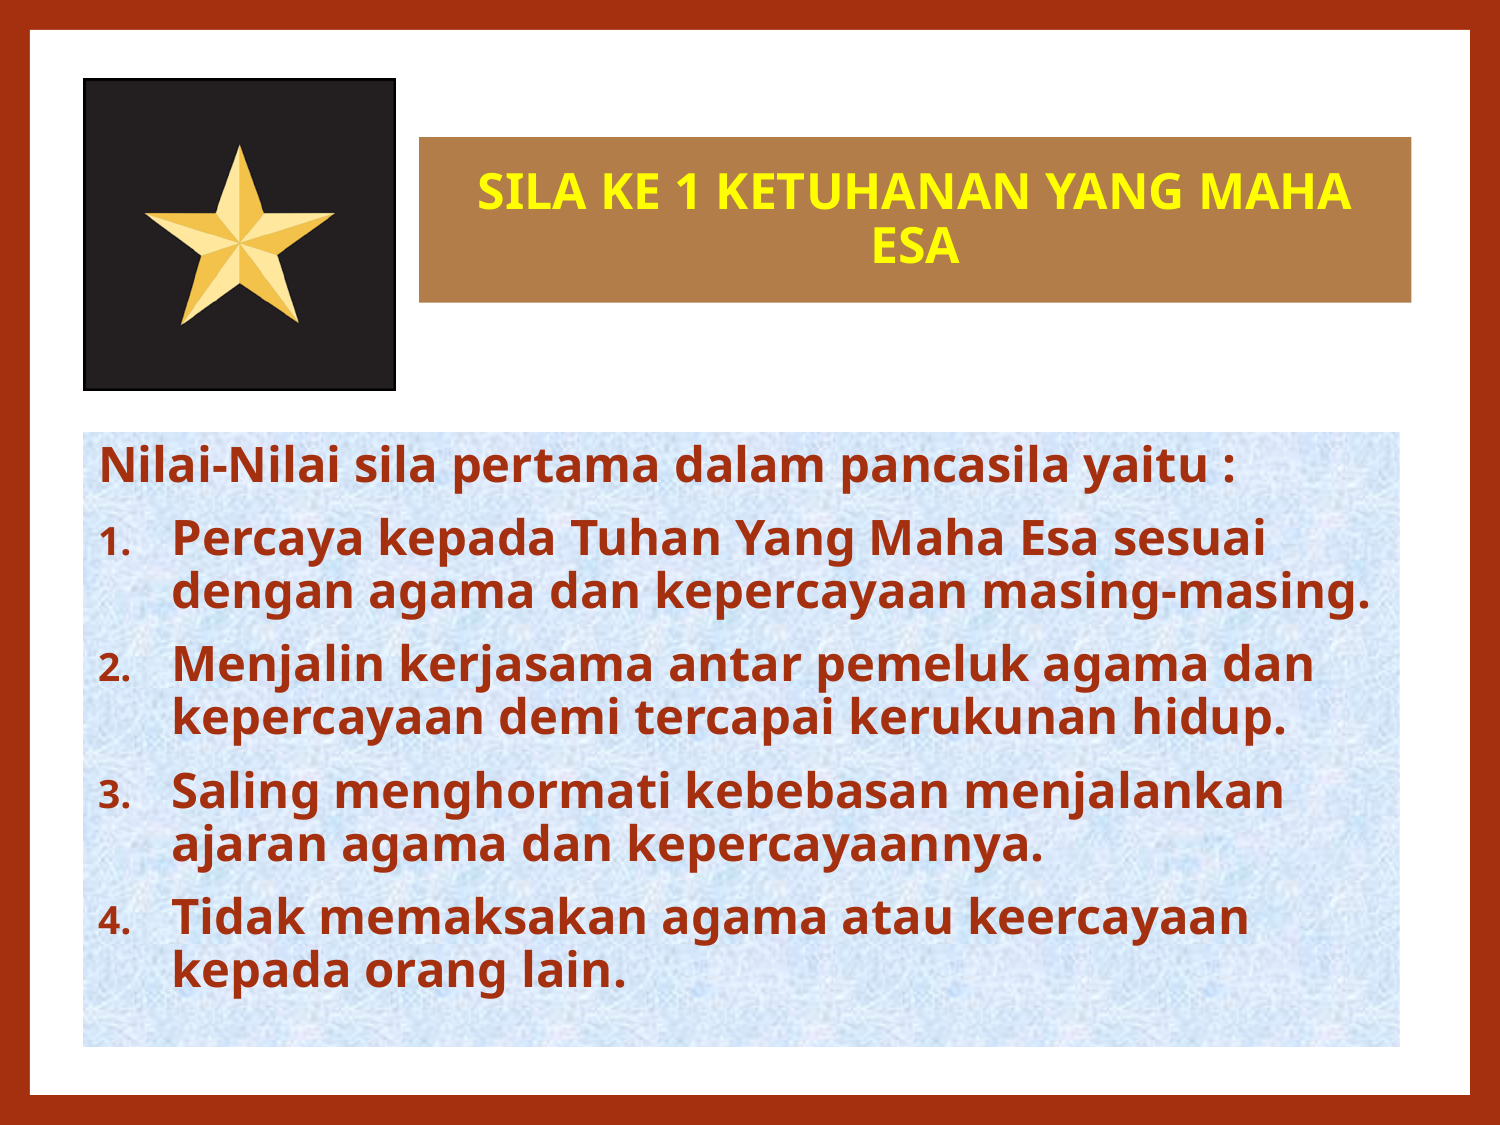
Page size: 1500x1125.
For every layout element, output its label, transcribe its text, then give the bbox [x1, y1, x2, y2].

title SILA KE 1 KETUHANAN YANG MAHA ESA [419, 137, 1412, 303]
list Nilai-Nilai sila pertama dalam pancasila yaitu : Percaya kepada Tuhan Yang Maha Esa sesuai dengan agama dan kepercayaan masing-masing. Menjalin kerjasama antar pemeluk agama dan kepercayaan demi tercapai kerukunan hidup. Saling menghormati kebebasan menjalankan ajaran agama dan kepercayaannya. Tidak memaksakan agama atau keercayaan kepada orang lain. [83, 432, 1400, 1047]
picture [82, 77, 396, 392]
